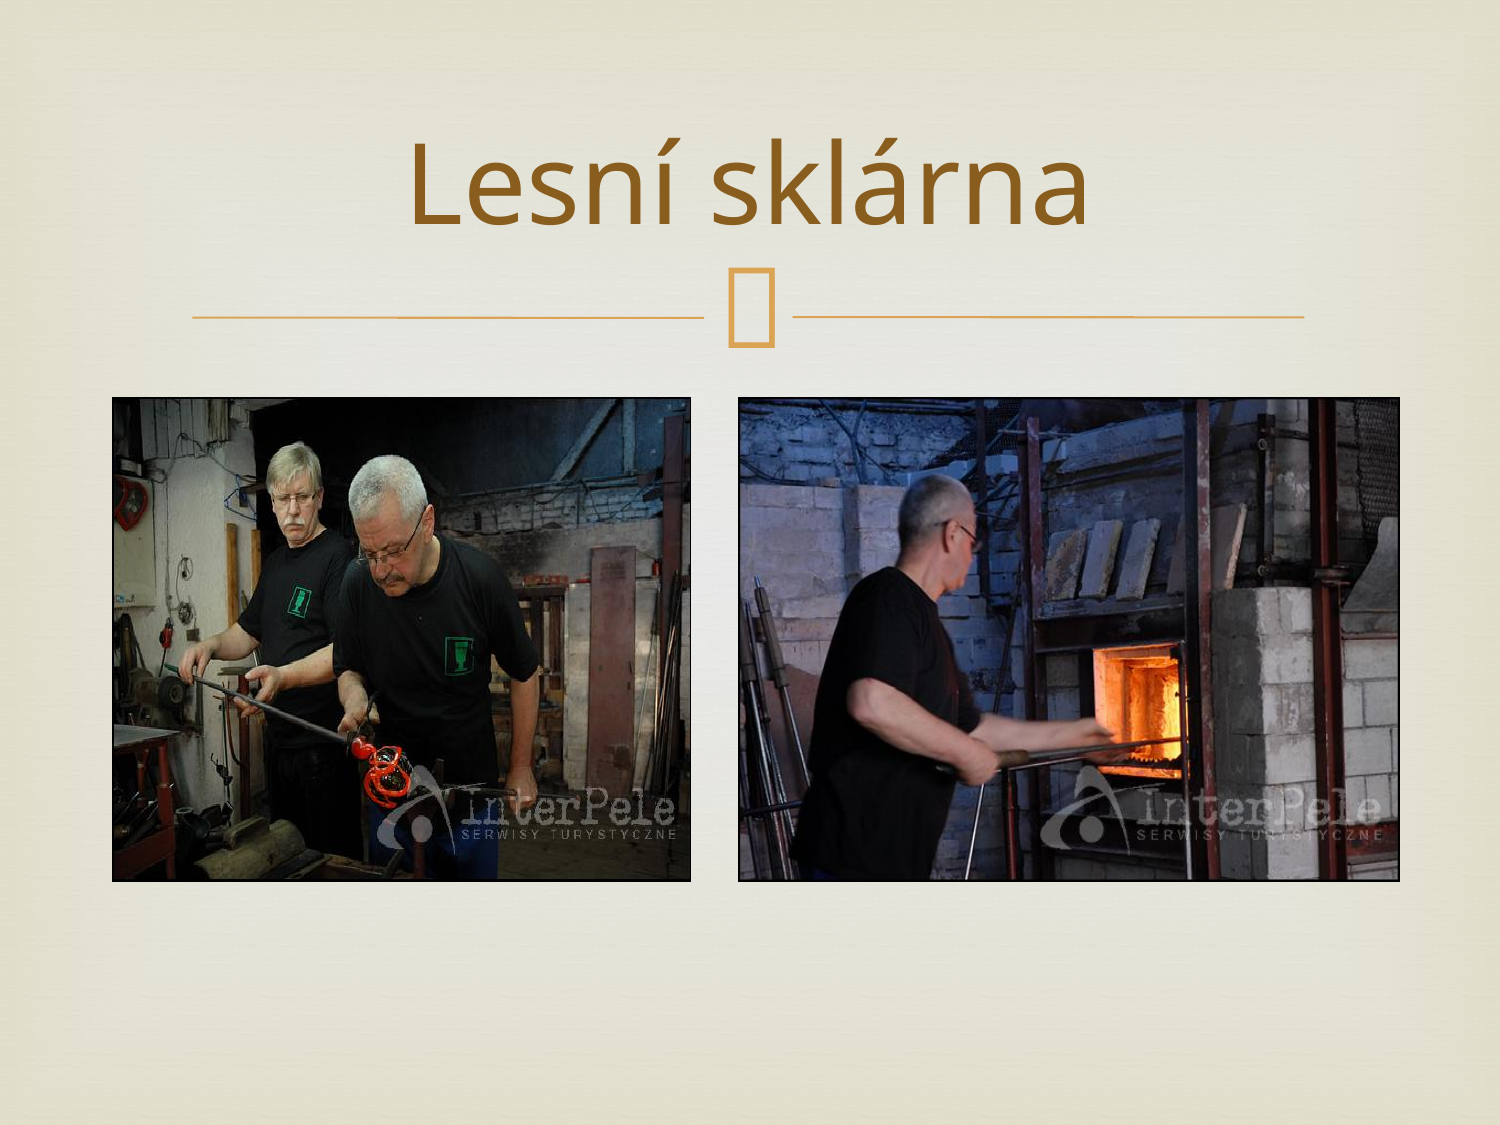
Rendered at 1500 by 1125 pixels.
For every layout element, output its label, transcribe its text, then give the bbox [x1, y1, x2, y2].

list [737, 396, 1401, 882]
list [111, 396, 692, 882]
title Lesní sklárna [112, 93, 1386, 267]
